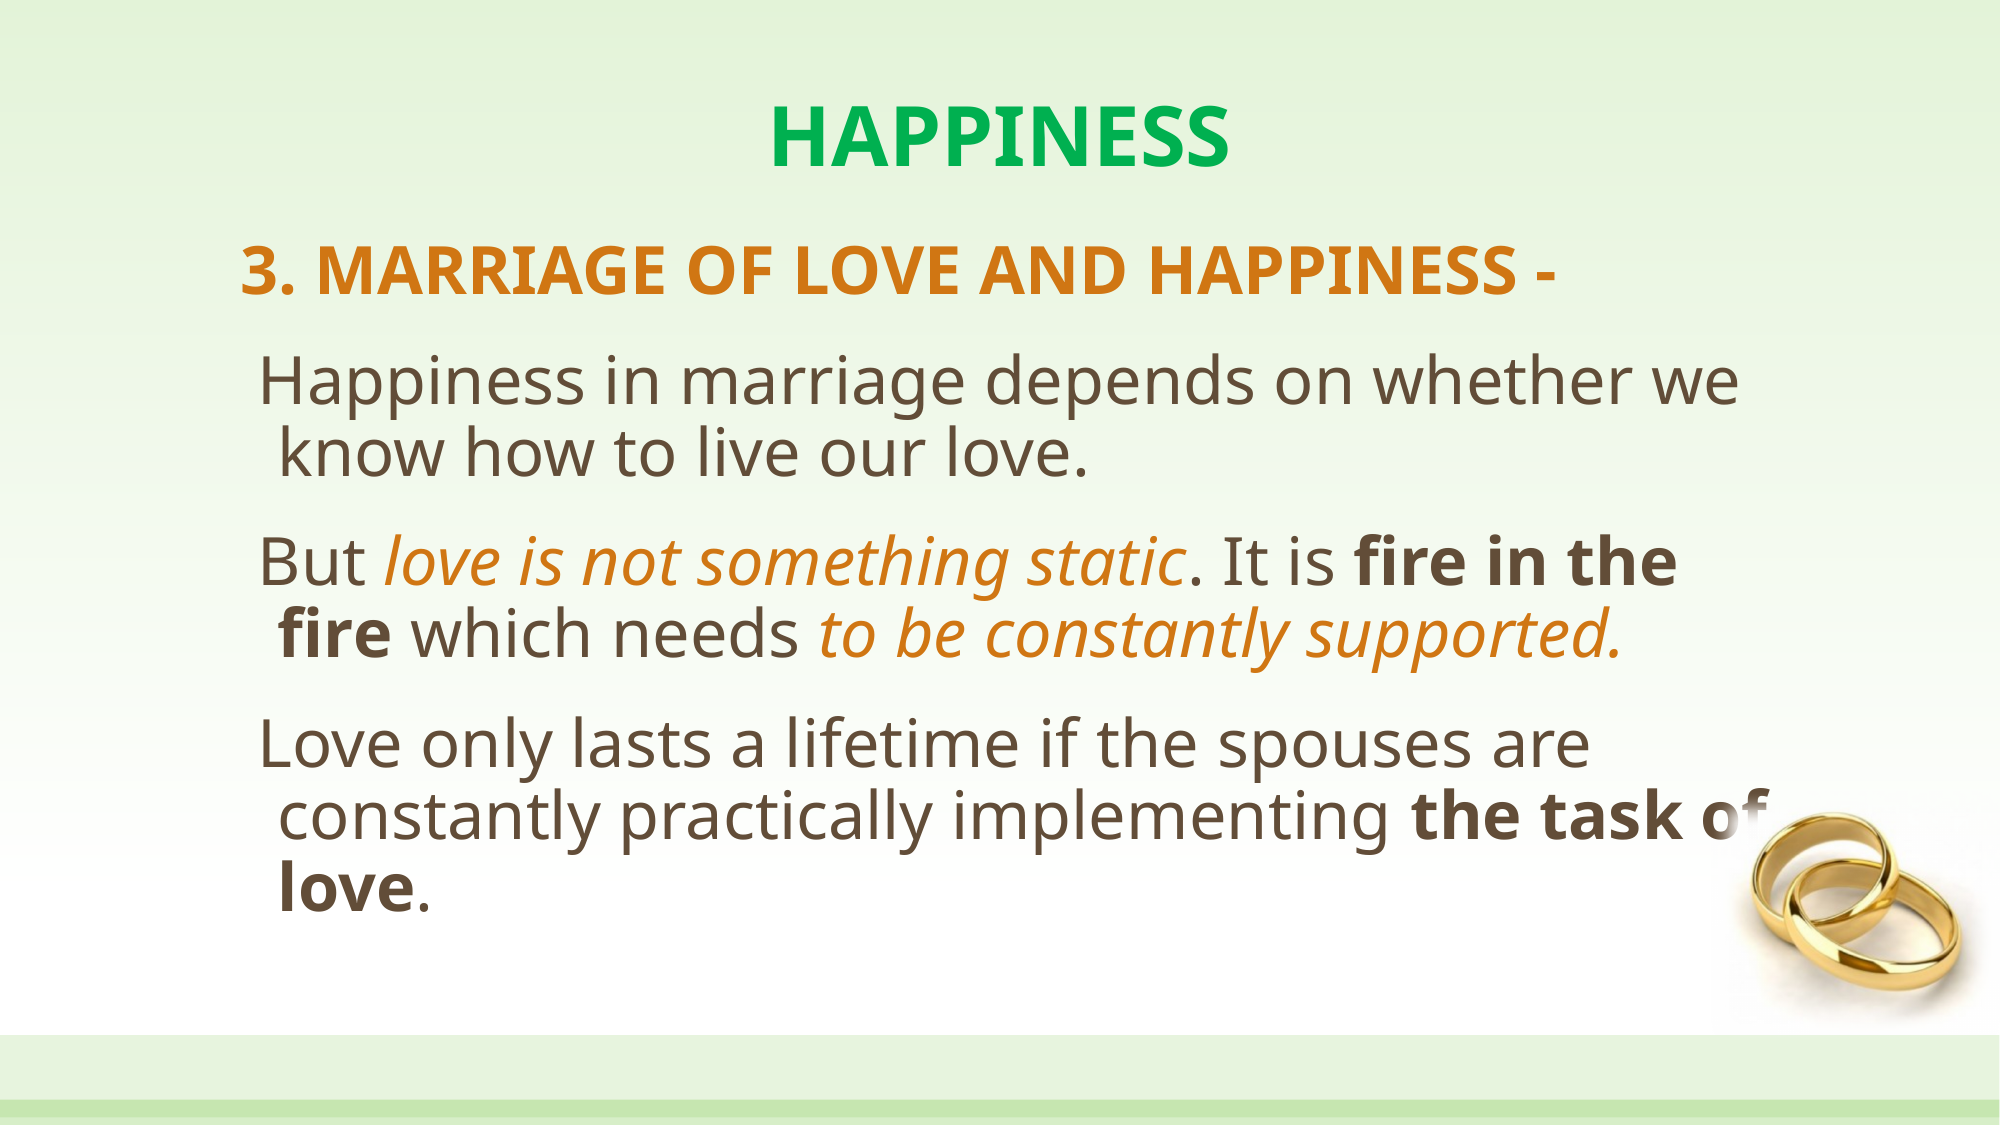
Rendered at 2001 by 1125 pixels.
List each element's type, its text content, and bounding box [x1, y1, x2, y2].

list 3. MARRIAGE OF LOVE AND HAPPINESS - Happiness in marriage depends on whether we know how to live our love. But love is not something static. It is fire in the fire which needs to be constantly supported. Love only lasts a lifetime if the spouses are constantly practically implementing the task of love. [217, 229, 1803, 1098]
picture [1709, 790, 2000, 1043]
title HAPPINESS [219, 71, 1780, 192]
